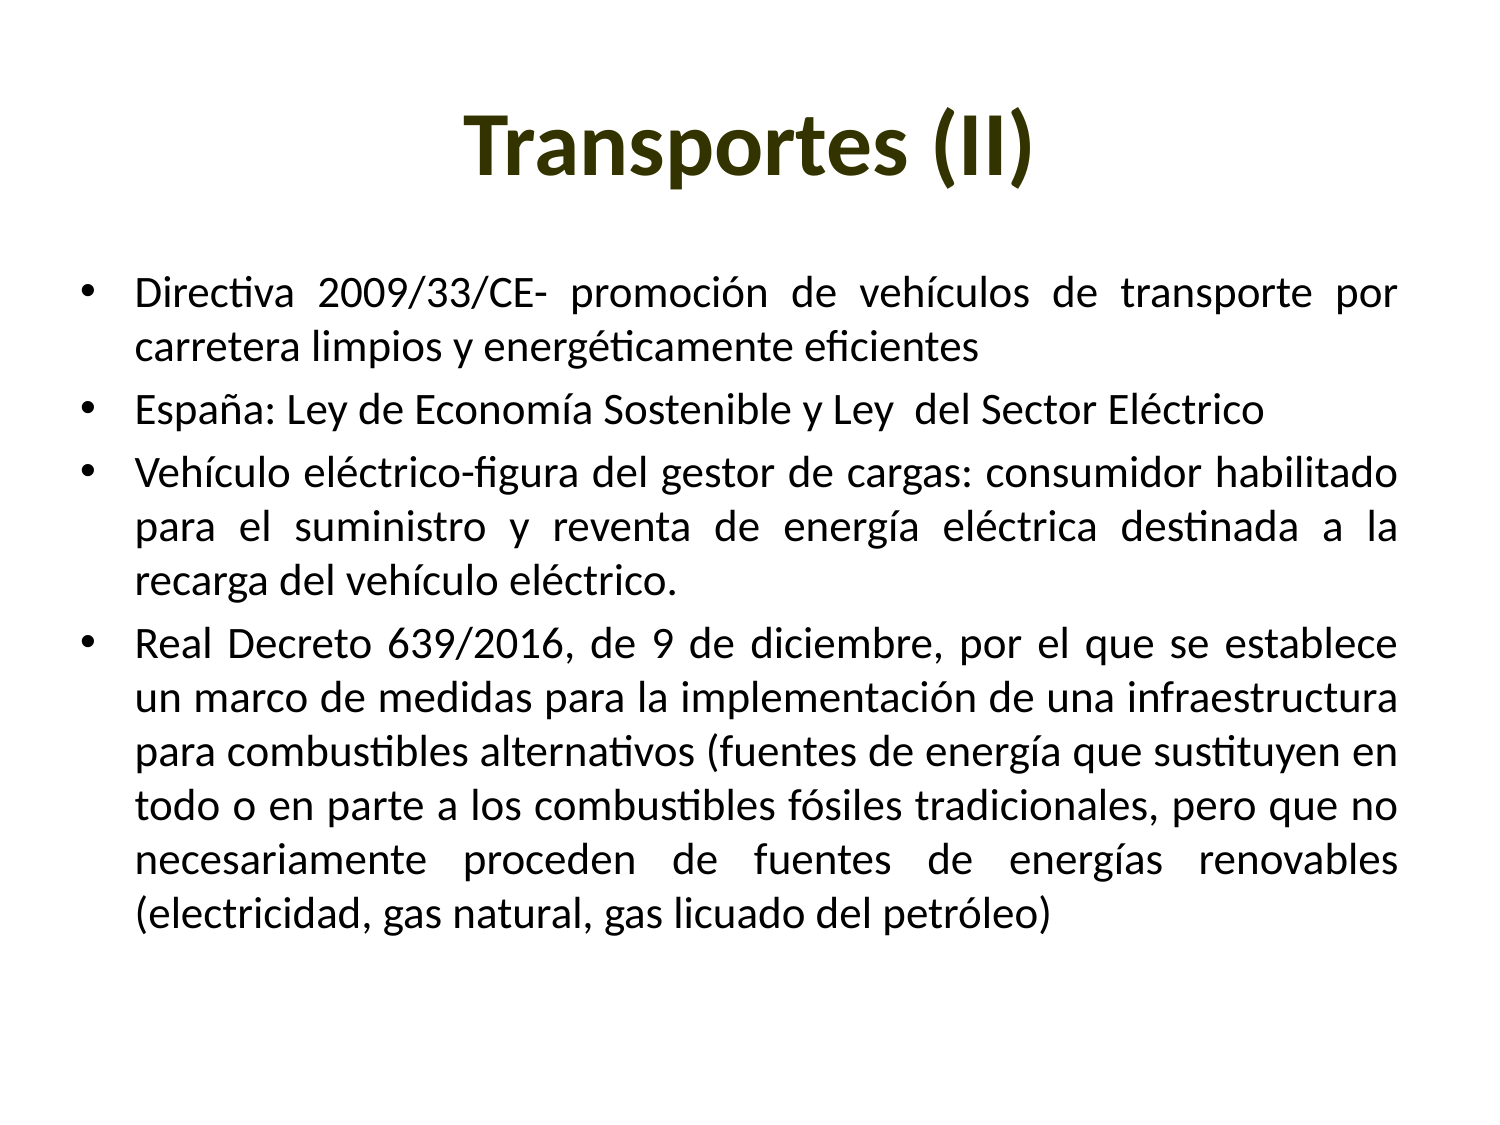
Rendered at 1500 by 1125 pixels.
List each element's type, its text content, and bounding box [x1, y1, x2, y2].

list Directiva 2009/33/CE- promoción de vehículos de transporte por carretera limpios y energéticamente eficientes España: Ley de Economía Sostenible y Ley del Sector Eléctrico Vehículo eléctrico-figura del gestor de cargas: consumidor habilitado para el suministro y reventa de energía eléctrica destinada a la recarga del vehículo eléctrico. Real Decreto 639/2016, de 9 de diciembre, por el que se establece un marco de medidas para la implementación de una infraestructura para combustibles alternativos (fuentes de energía que sustituyen en todo o en parte a los combustibles fósiles tradicionales, pero que no necesariamente proceden de fuentes de energías renovables (electricidad, gas natural, gas licuado del petróleo) [64, 255, 1415, 998]
title Transportes (II) [75, 45, 1425, 233]
